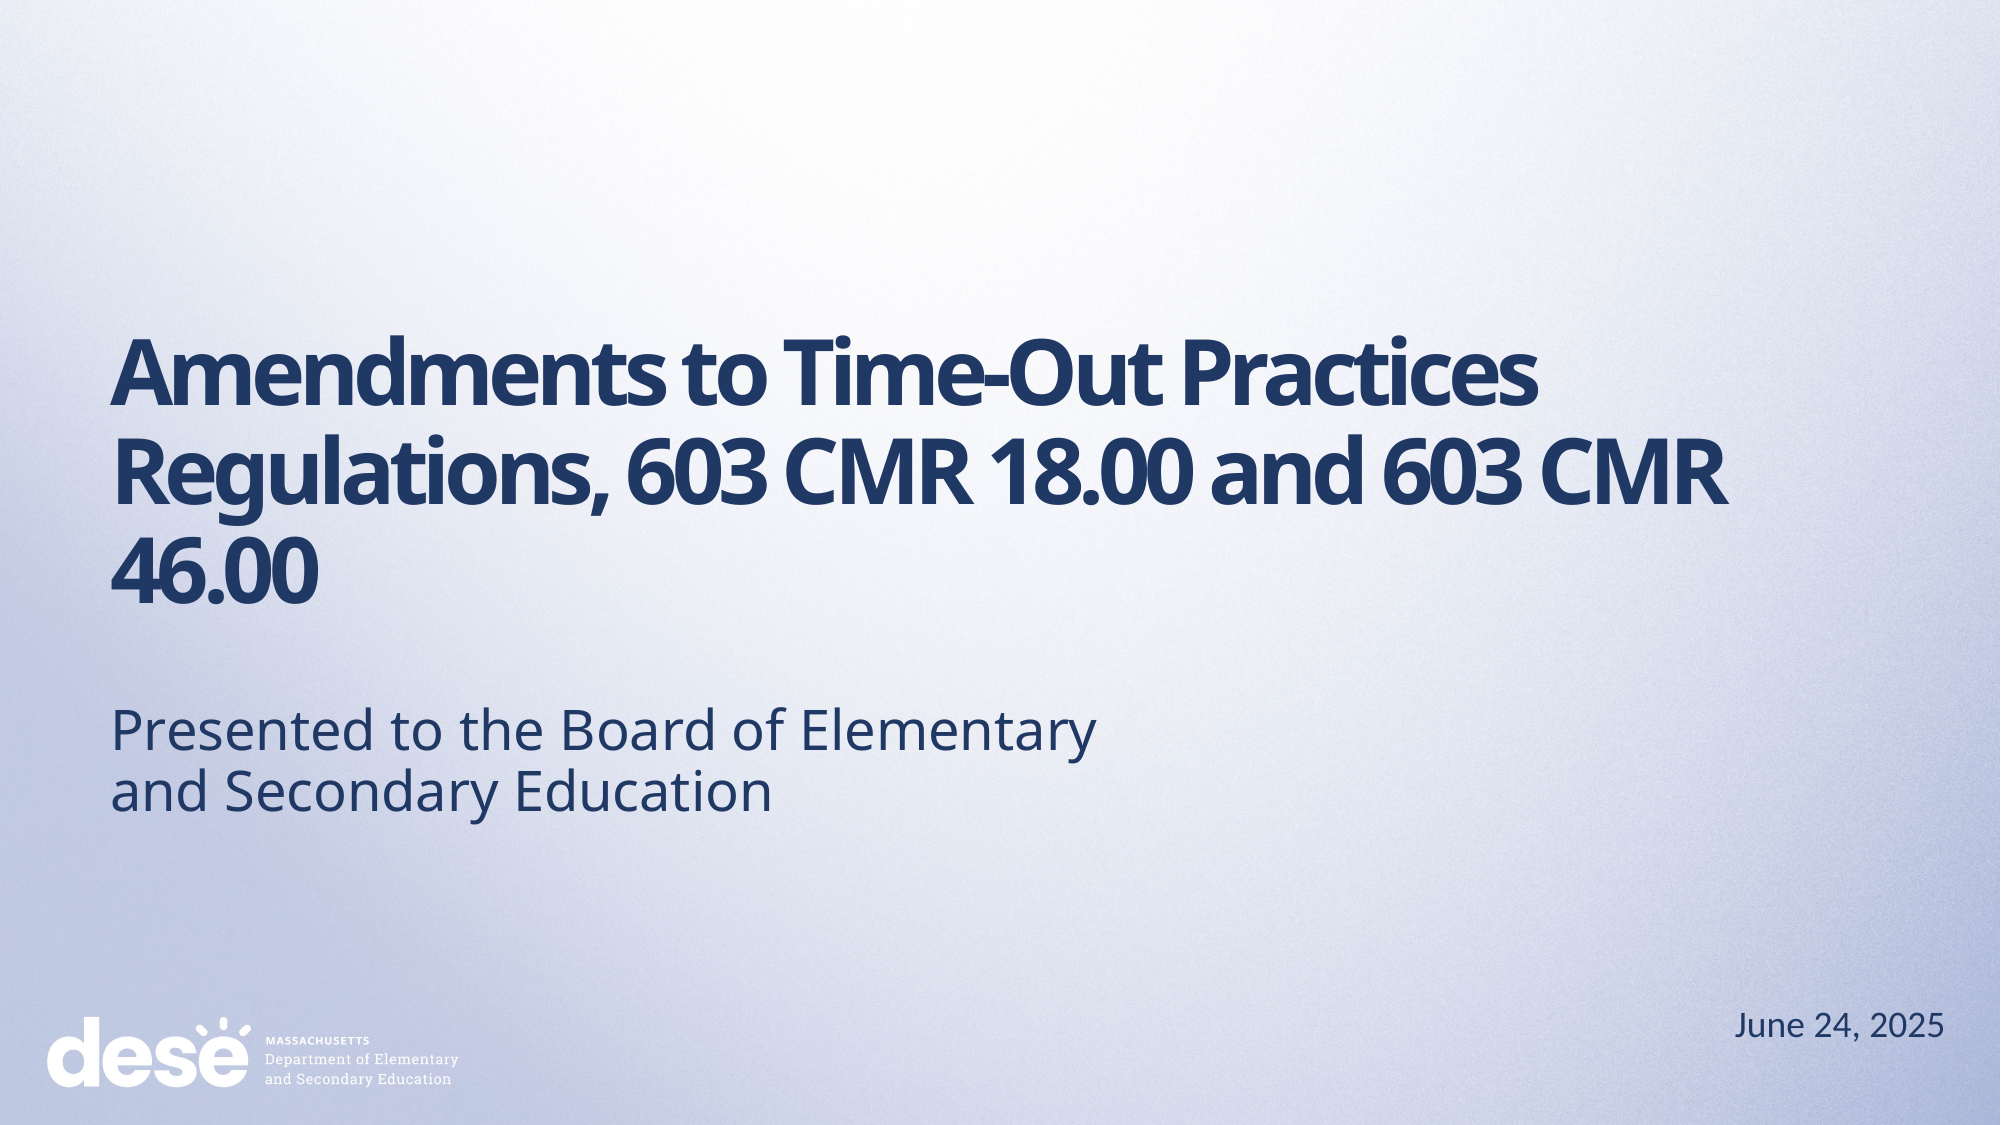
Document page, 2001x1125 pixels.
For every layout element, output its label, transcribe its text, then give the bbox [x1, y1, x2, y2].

text_box June 24, 2025 [1510, 992, 1961, 1052]
text_box Presented to the Board of Elementary and Secondary Education [95, 695, 1188, 831]
picture [0, 0, 2000, 1125]
title Amendments to Time-Out Practices Regulations, 603 CMR 18.00 and 603 CMR 46.00 [95, 213, 1903, 631]
